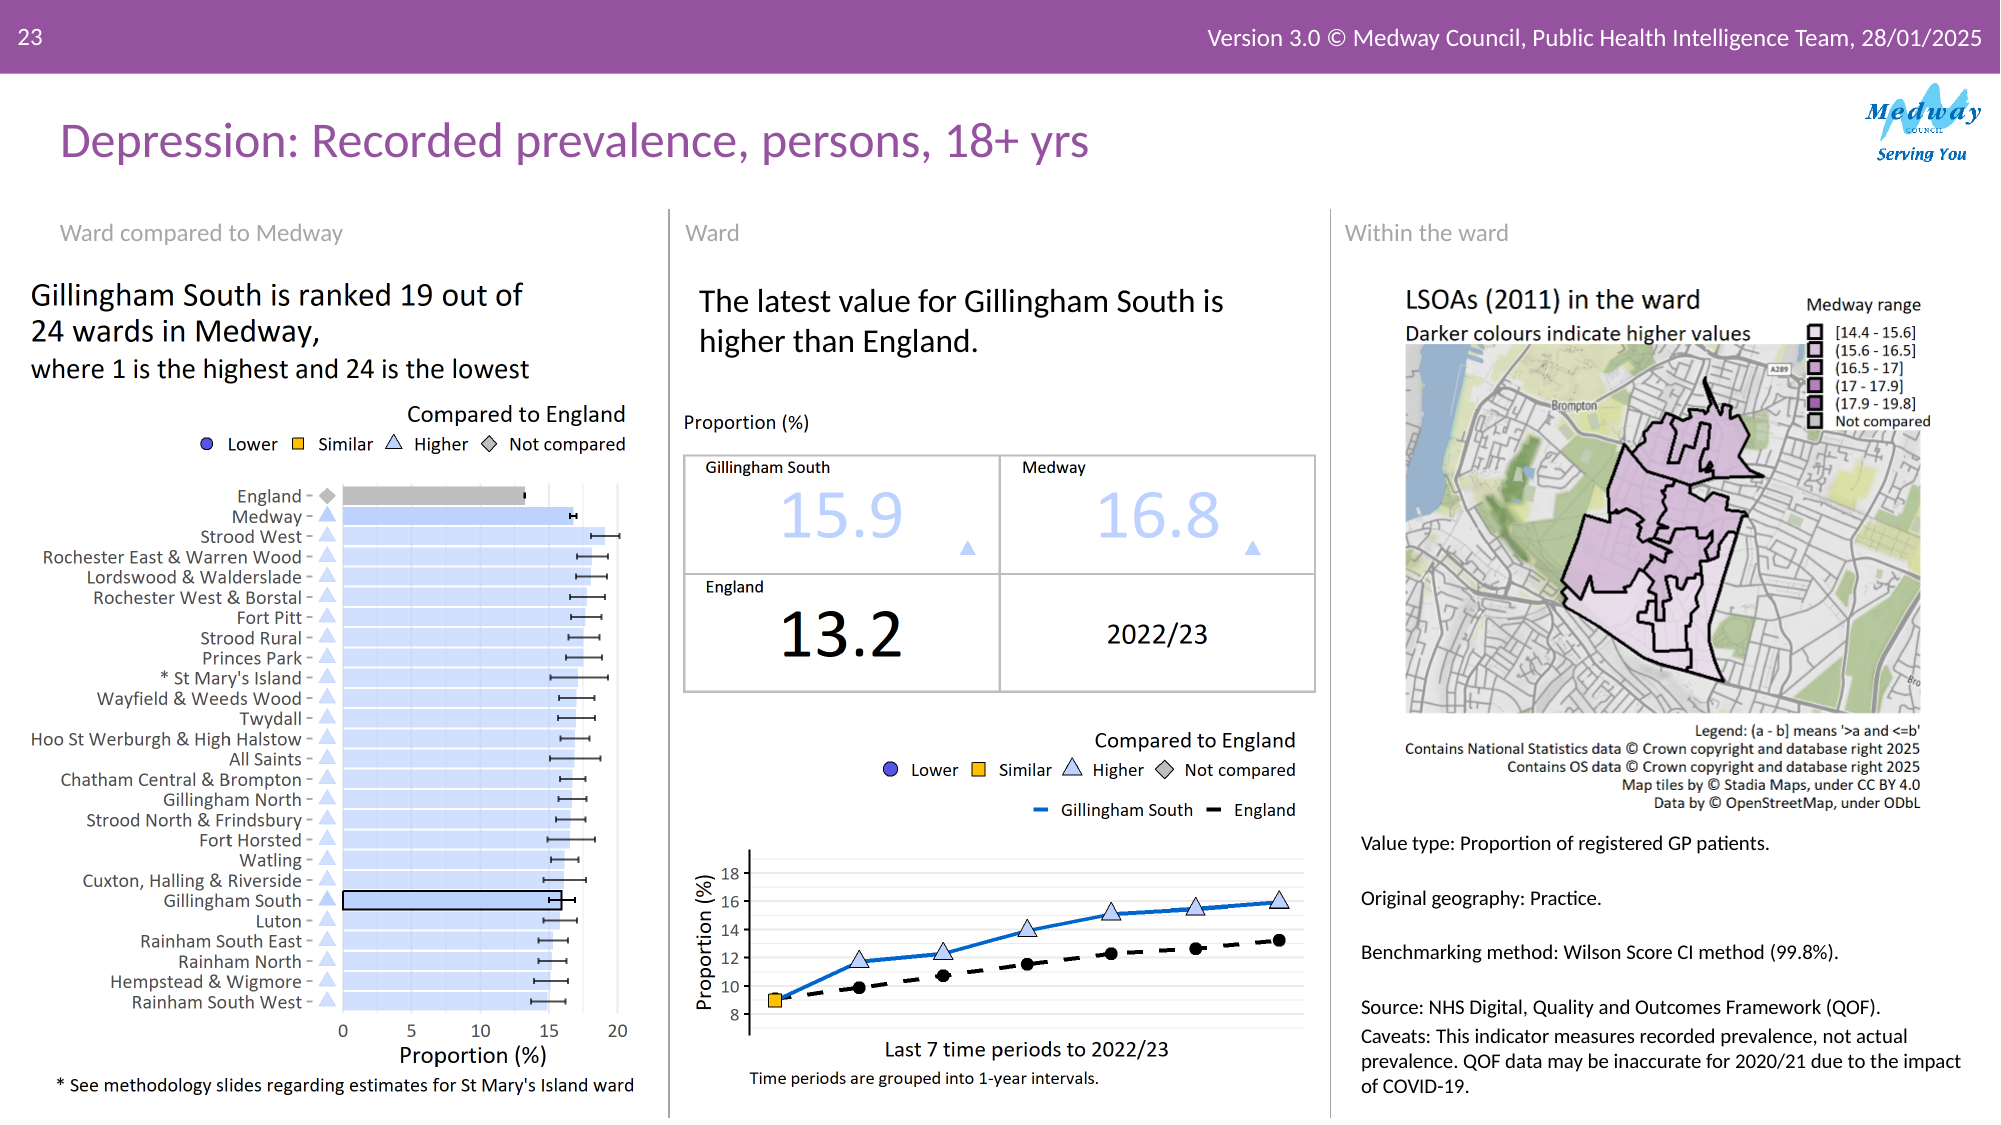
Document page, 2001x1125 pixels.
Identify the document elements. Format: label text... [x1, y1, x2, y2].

list Version 3.0 © Medway Council, Public Health Intelligence Team, 28/01/2025 [881, 2, 2000, 72]
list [683, 710, 1316, 1107]
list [1345, 278, 1981, 811]
title Depression: Recorded prevalence, persons, 18+ yrs [45, 83, 1866, 191]
picture [1866, 83, 1981, 162]
list Value type: Proportion of registered GP patients. Original geography: Practice. Benchmarking method: Wilson Score CI method (99.8%). Source: NHS Digital, Quality and Outcomes Framework (QOF). Caveats: This indicator measures recorded prevalence, not actual prevalence. QOF data may be inaccurate for 2020/21 due to the impact of COVID-19. [1346, 822, 1981, 1106]
list The latest value for Gillingham South is higher than England. [684, 272, 1316, 386]
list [683, 403, 1316, 693]
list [19, 271, 646, 1107]
slide_number 23 [2, 5, 239, 66]
